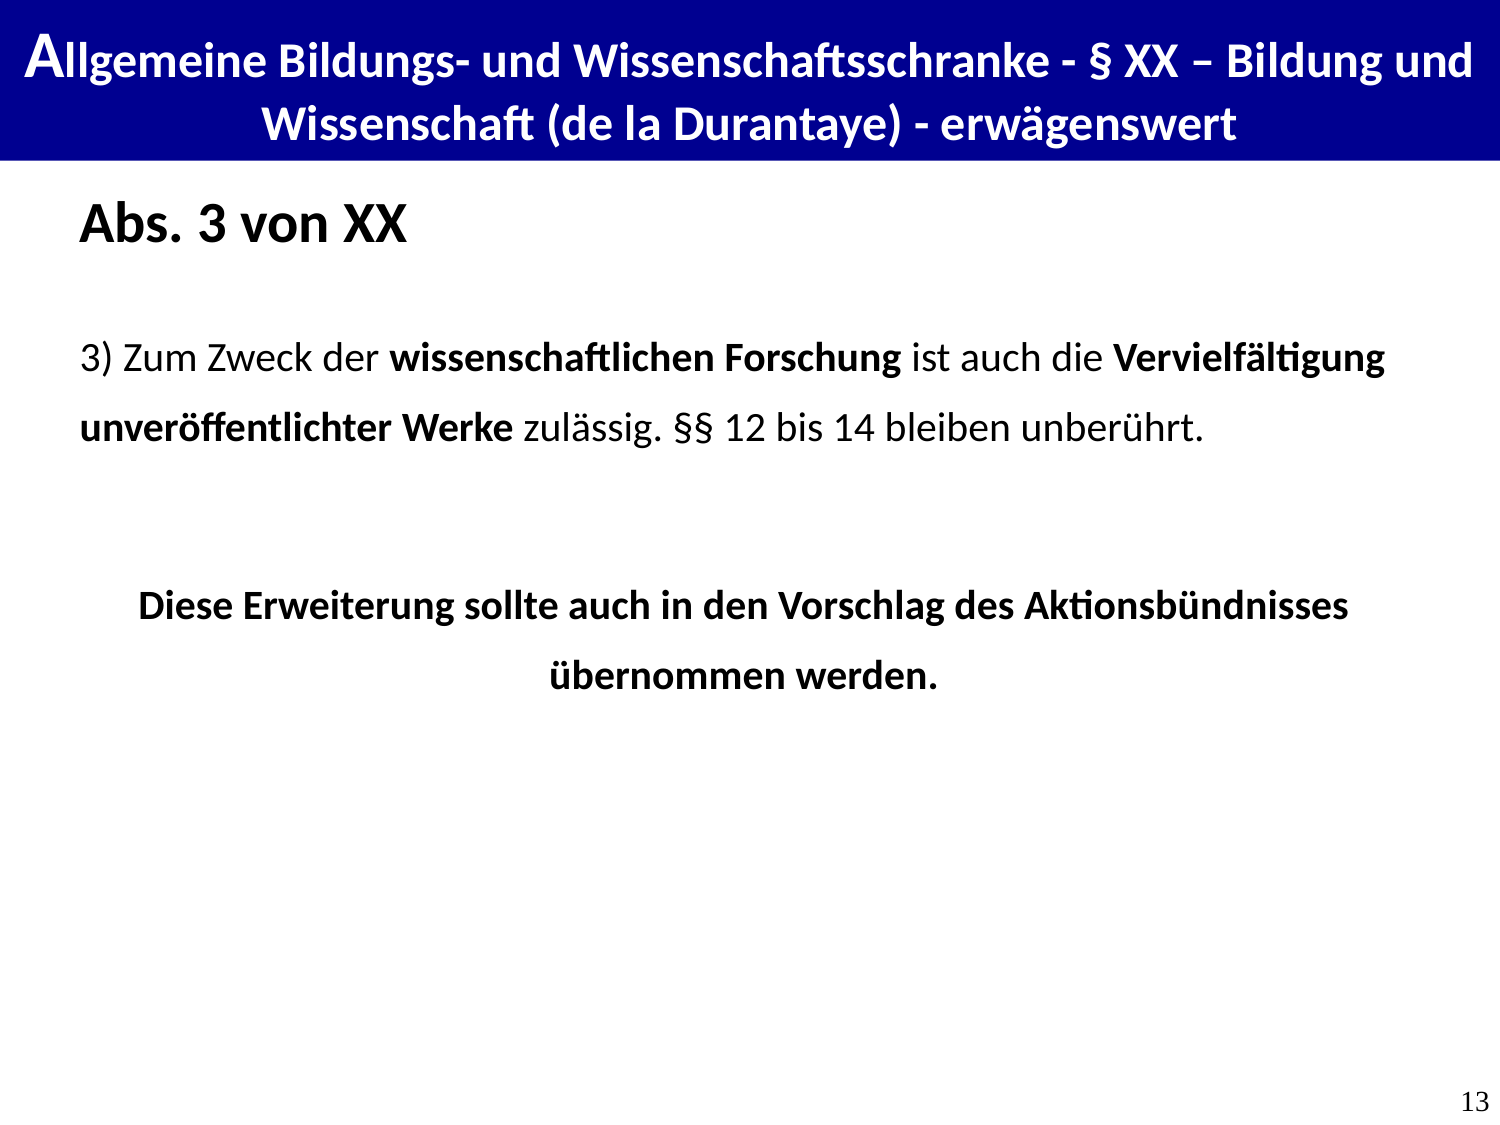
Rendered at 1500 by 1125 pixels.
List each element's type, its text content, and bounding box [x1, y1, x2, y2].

text_box Abs. 3 von XX [64, 149, 1436, 262]
text_box Allgemeine Bildungs- und Wissenschaftsschranke - § XX – Bildung und Wissenschaft (de la Durantaye) - erwägenswert [0, 0, 1500, 163]
text_box Diese Erweiterung sollte auch in den Vorschlag des Aktionsbündnisses übernommen werden. [76, 550, 1412, 706]
text_box 3) Zum Zweck der wissenschaftlichen Forschung ist auch die Vervielfältigung unveröffentlichter Werke zulässig. §§ 12 bis 14 bleiben unberührt. [64, 302, 1424, 458]
